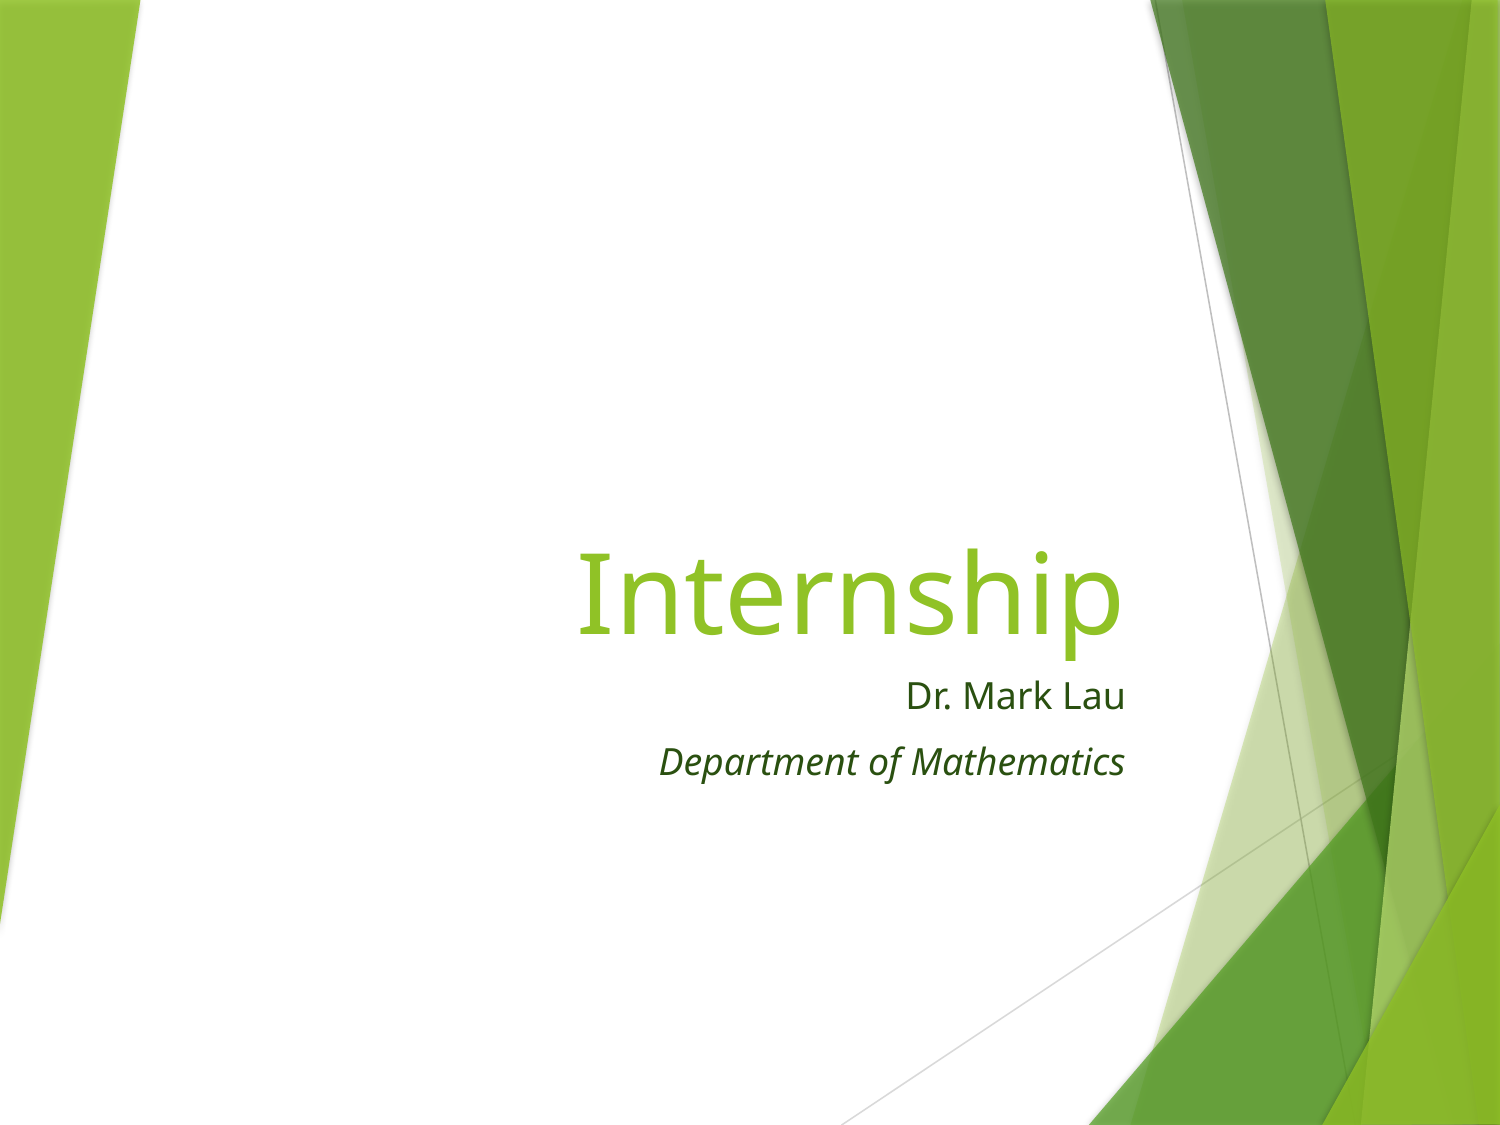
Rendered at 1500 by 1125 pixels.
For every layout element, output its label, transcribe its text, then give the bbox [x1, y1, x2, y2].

title Internship [185, 394, 1142, 664]
subtitle Dr. Mark Lau Department of Mathematics [185, 664, 1142, 845]
